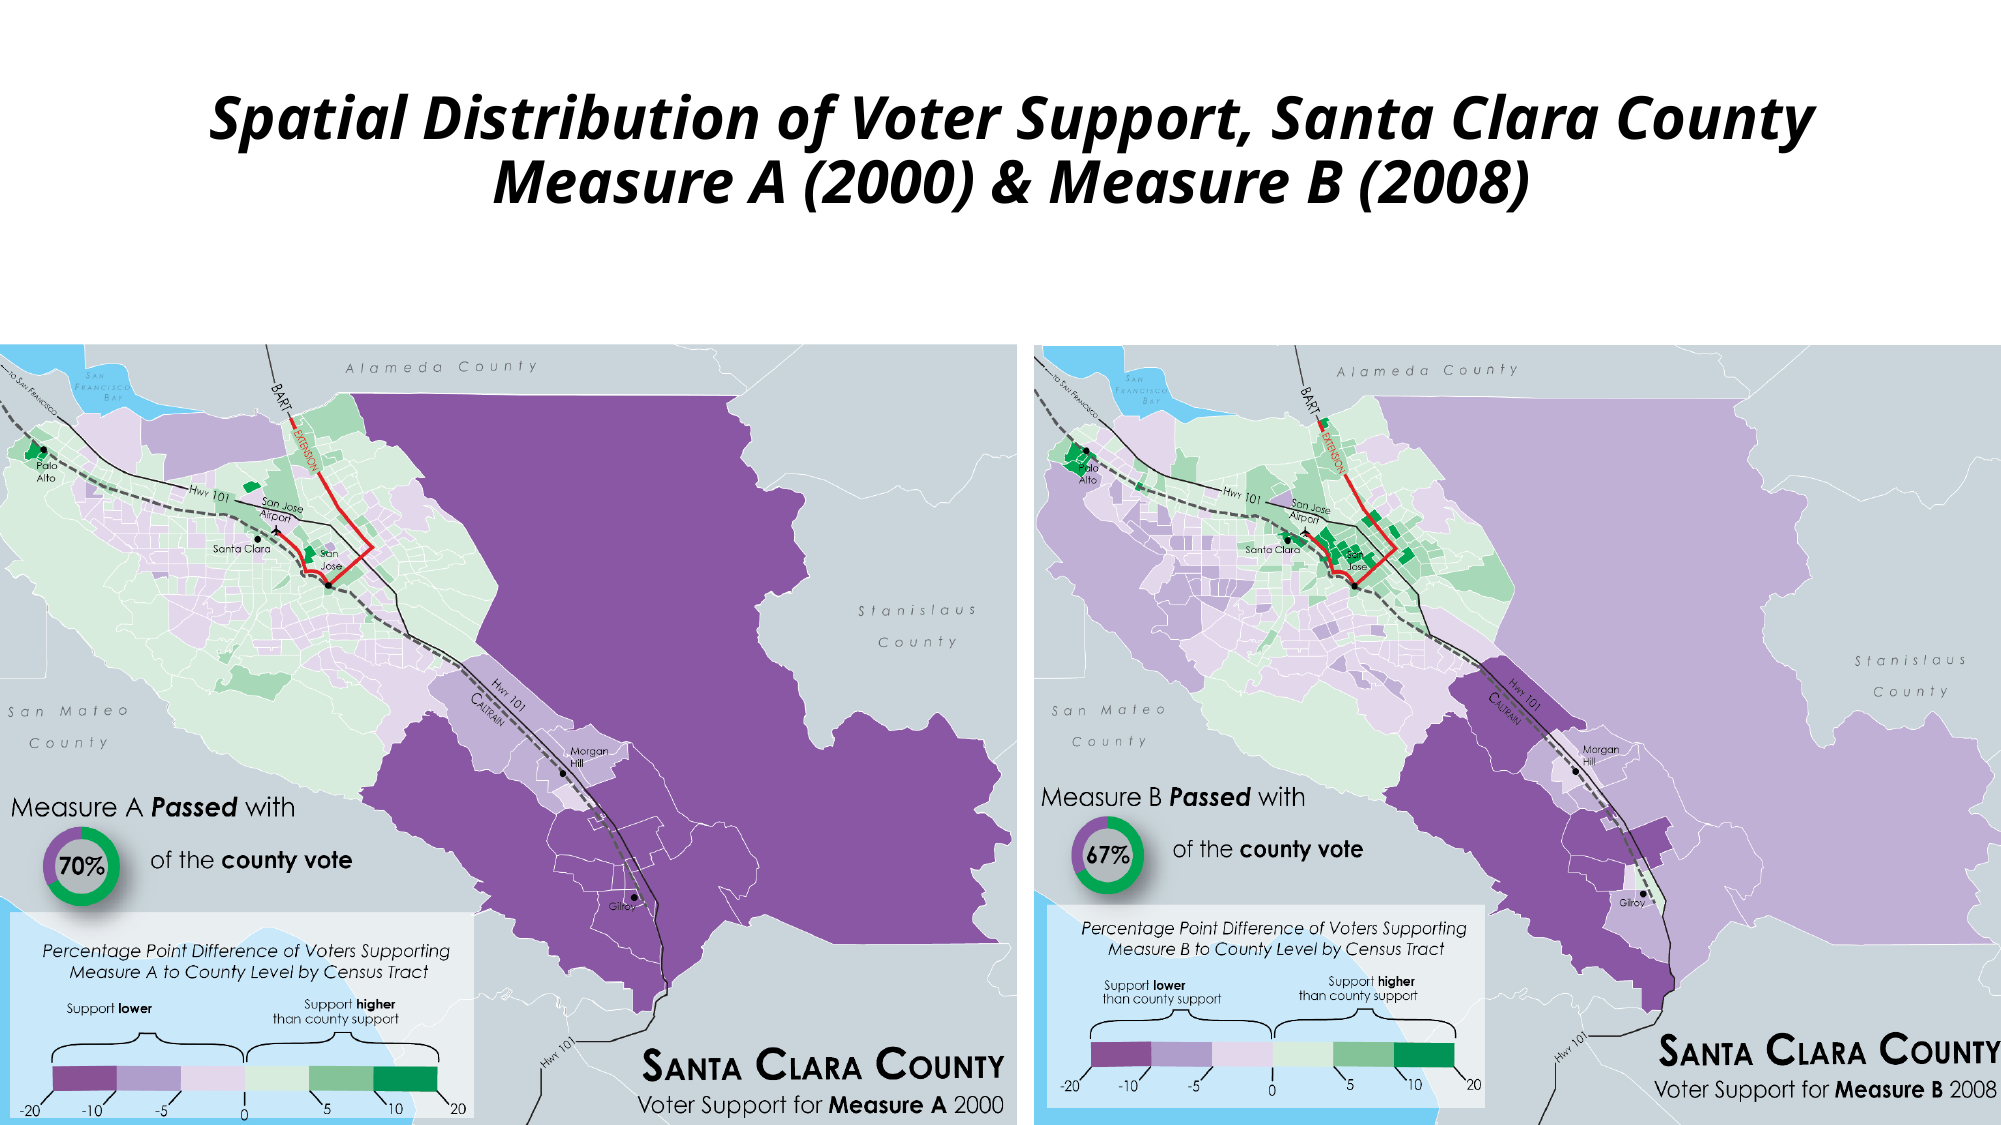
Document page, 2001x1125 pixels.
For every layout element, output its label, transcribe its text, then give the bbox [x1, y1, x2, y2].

picture [0, 343, 2001, 1125]
title Spatial Distribution of Voter Support, Santa Clara County Measure A (2000) & Measure B (2008) [150, 79, 1875, 297]
